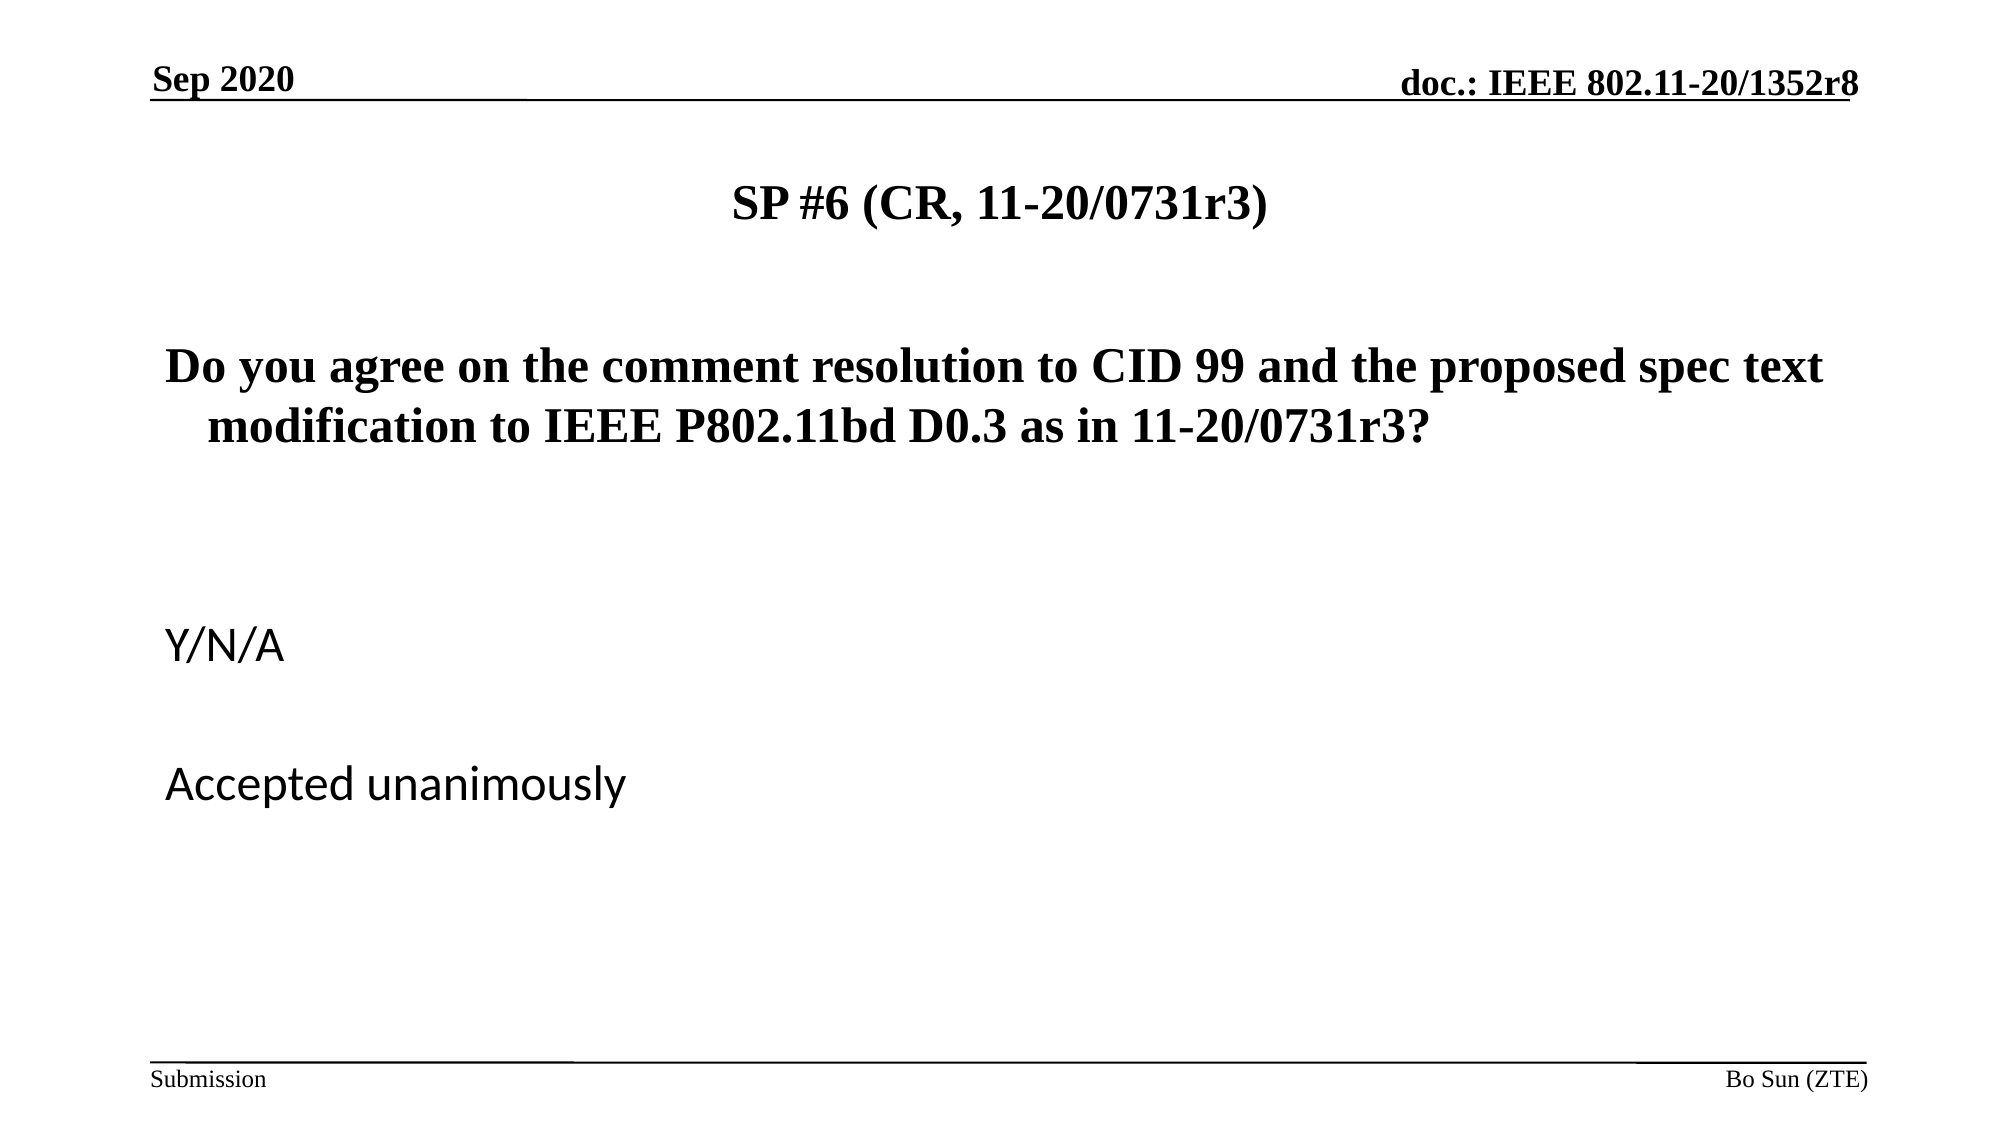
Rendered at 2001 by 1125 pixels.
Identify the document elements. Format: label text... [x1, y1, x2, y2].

title SP #6 (CR, 11-20/0731r3) [149, 112, 1850, 288]
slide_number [152, 54, 563, 100]
footer Bo Sun (ZTE) [1171, 1061, 1869, 1093]
list Do you agree on the comment resolution to CID 99 and the proposed spec text modification to IEEE P802.11bd D0.3 as in 11-20/0731r3? Y/N/A Accepted unanimously [149, 324, 1850, 1000]
